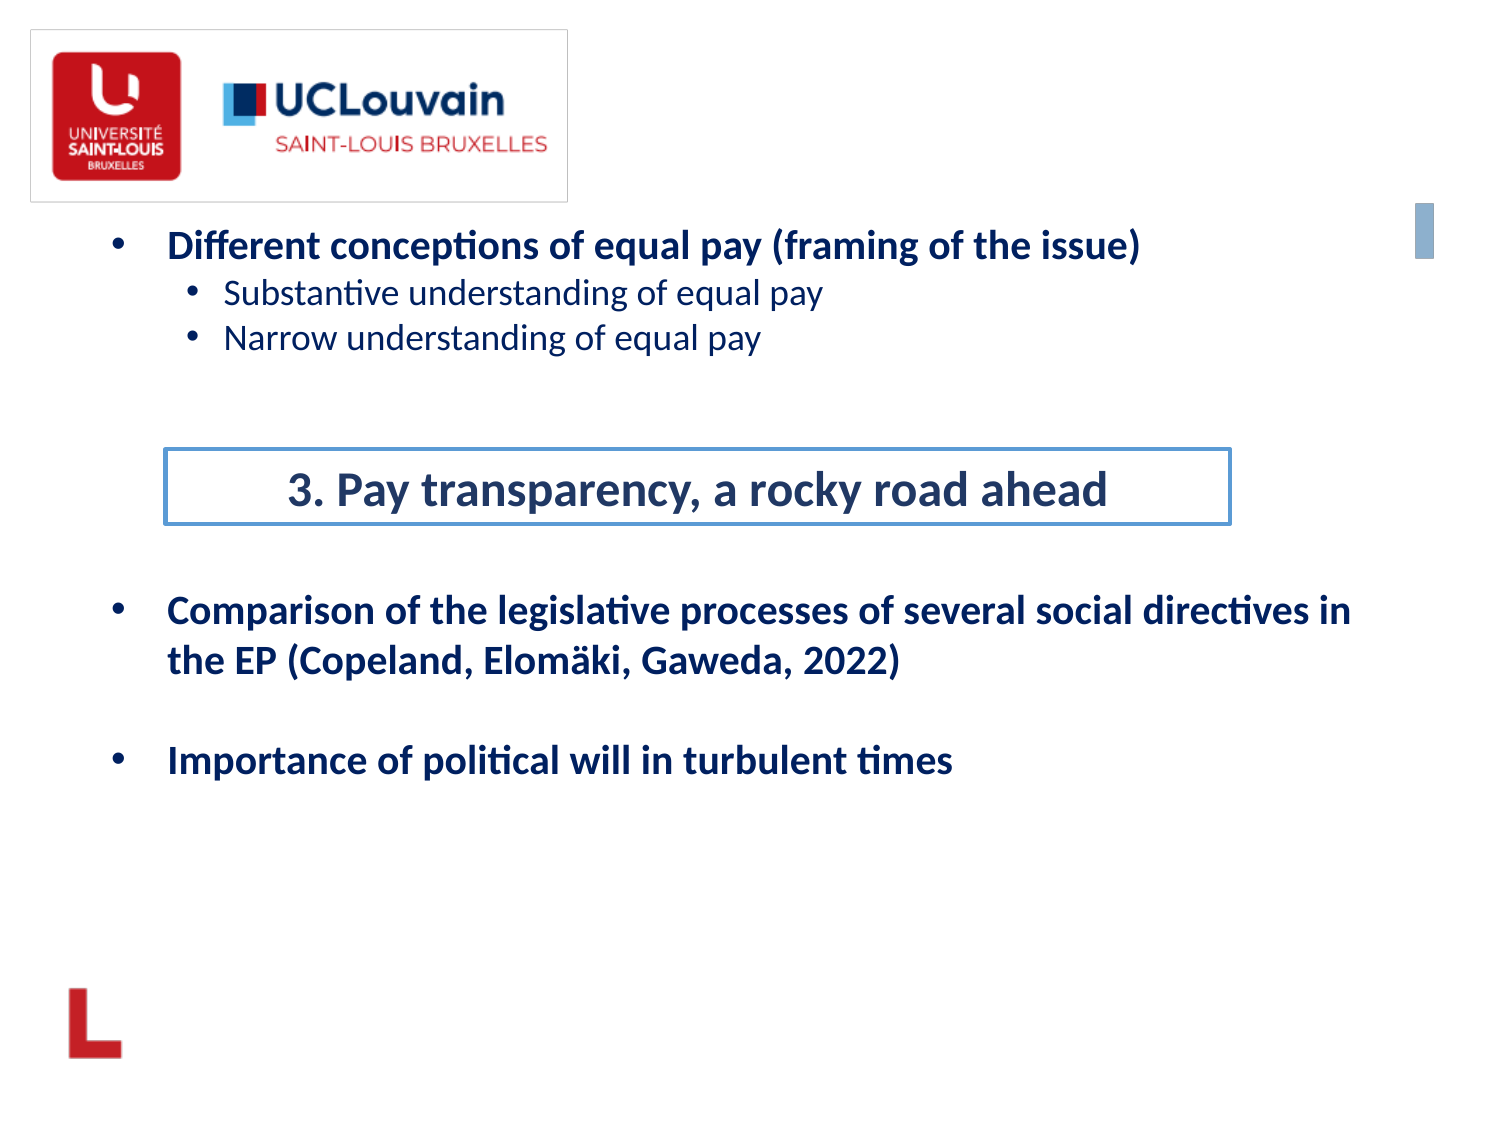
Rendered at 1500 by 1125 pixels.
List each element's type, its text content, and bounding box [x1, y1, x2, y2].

list Different conceptions of equal pay (framing of the issue) Substantive understanding of equal pay Narrow understanding of equal pay [96, 190, 1417, 380]
text_box 3. Pay transparency, a rocky road ahead [165, 449, 1231, 524]
text_box Comparison of the legislative processes of several social directives in the EP (Copeland, Elomäki, Gaweda, 2022) Importance of political will in turbulent times [96, 555, 1403, 865]
